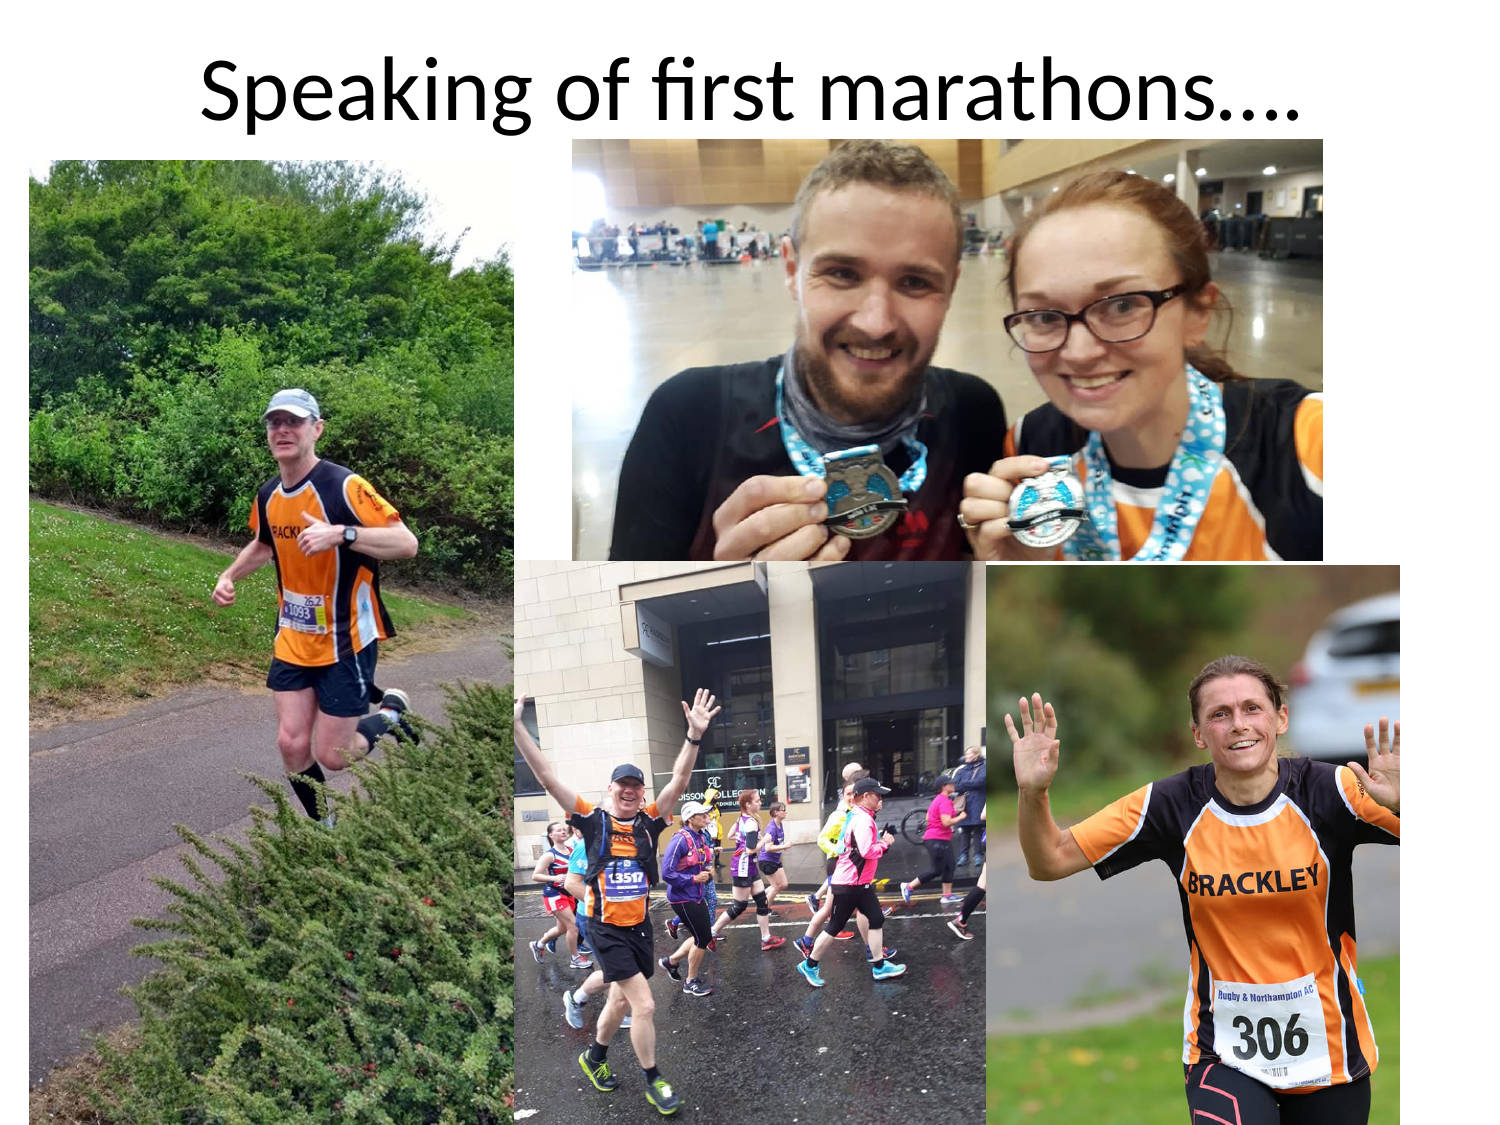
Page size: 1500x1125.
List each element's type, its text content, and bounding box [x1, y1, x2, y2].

title Speaking of first marathons…. [115, 19, 1391, 149]
picture [29, 138, 1400, 1125]
